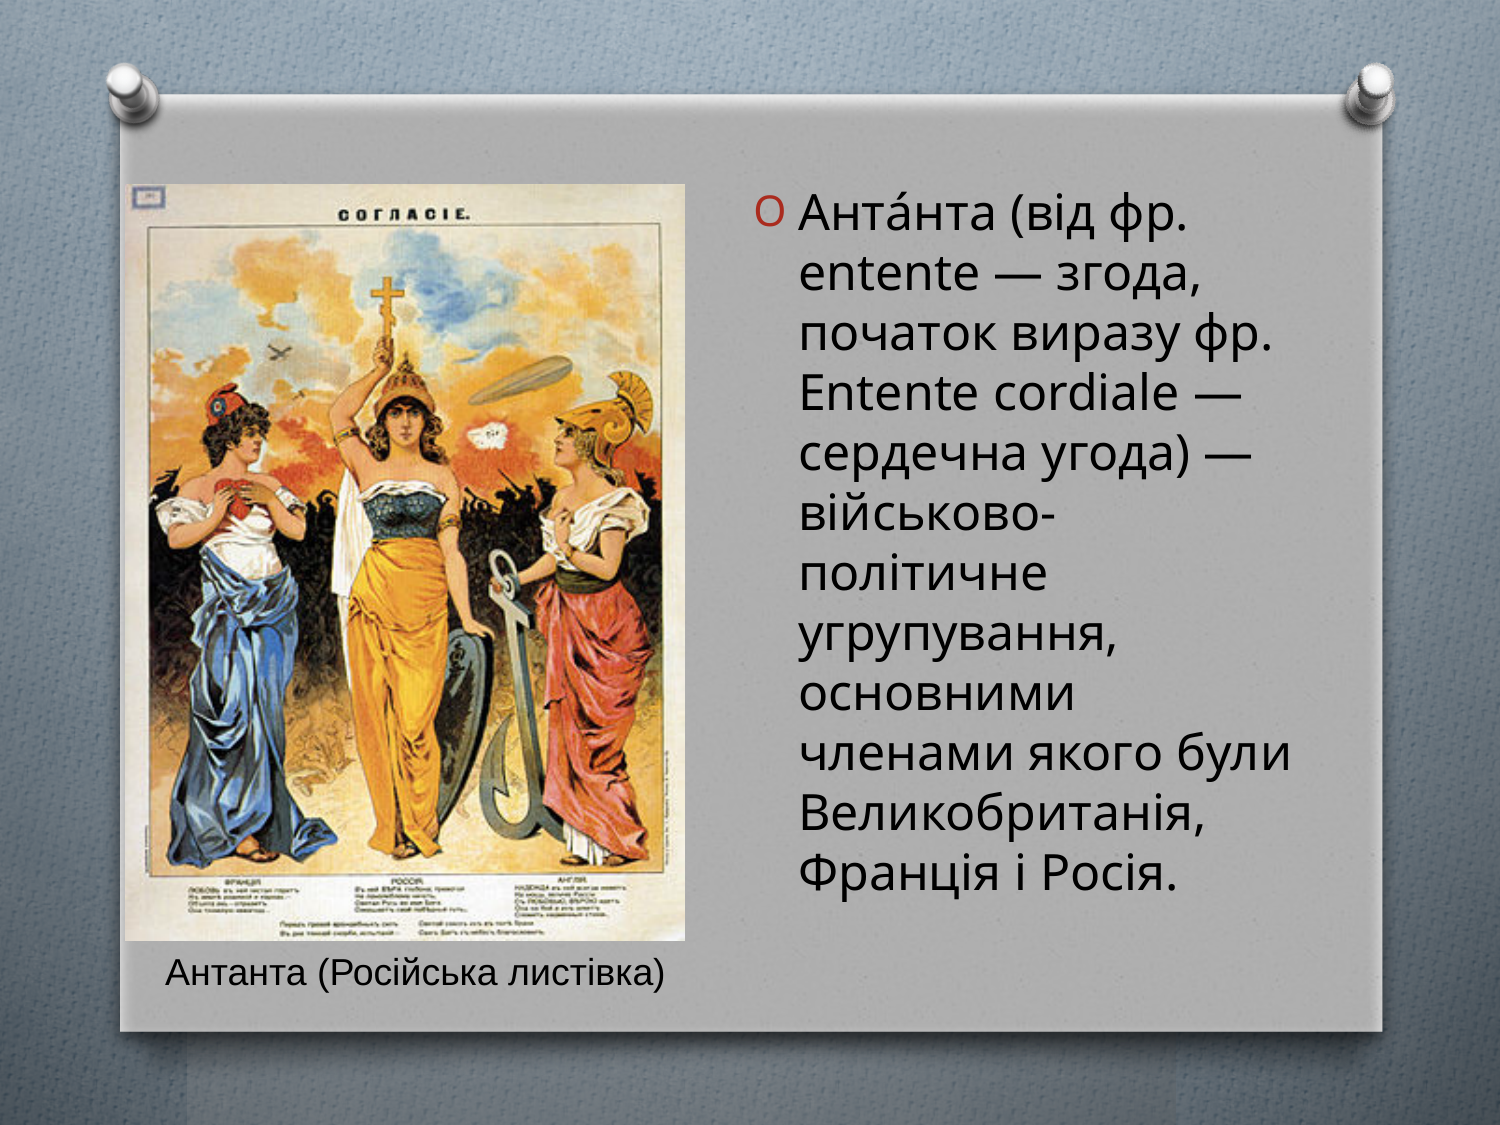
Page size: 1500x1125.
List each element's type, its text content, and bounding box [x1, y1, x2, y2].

picture [1317, 35, 1439, 156]
text_box Антанта (Російська листівка) [150, 941, 682, 1001]
list Анта́нта (від фр. еntente — згода, початок виразу фр. Entente cordiale — сердечна угода) — військово-політичне угрупування, основними членами якого були Великобританія, Франція і Росія. [738, 172, 1318, 953]
picture [75, 31, 197, 152]
picture [125, 184, 685, 941]
